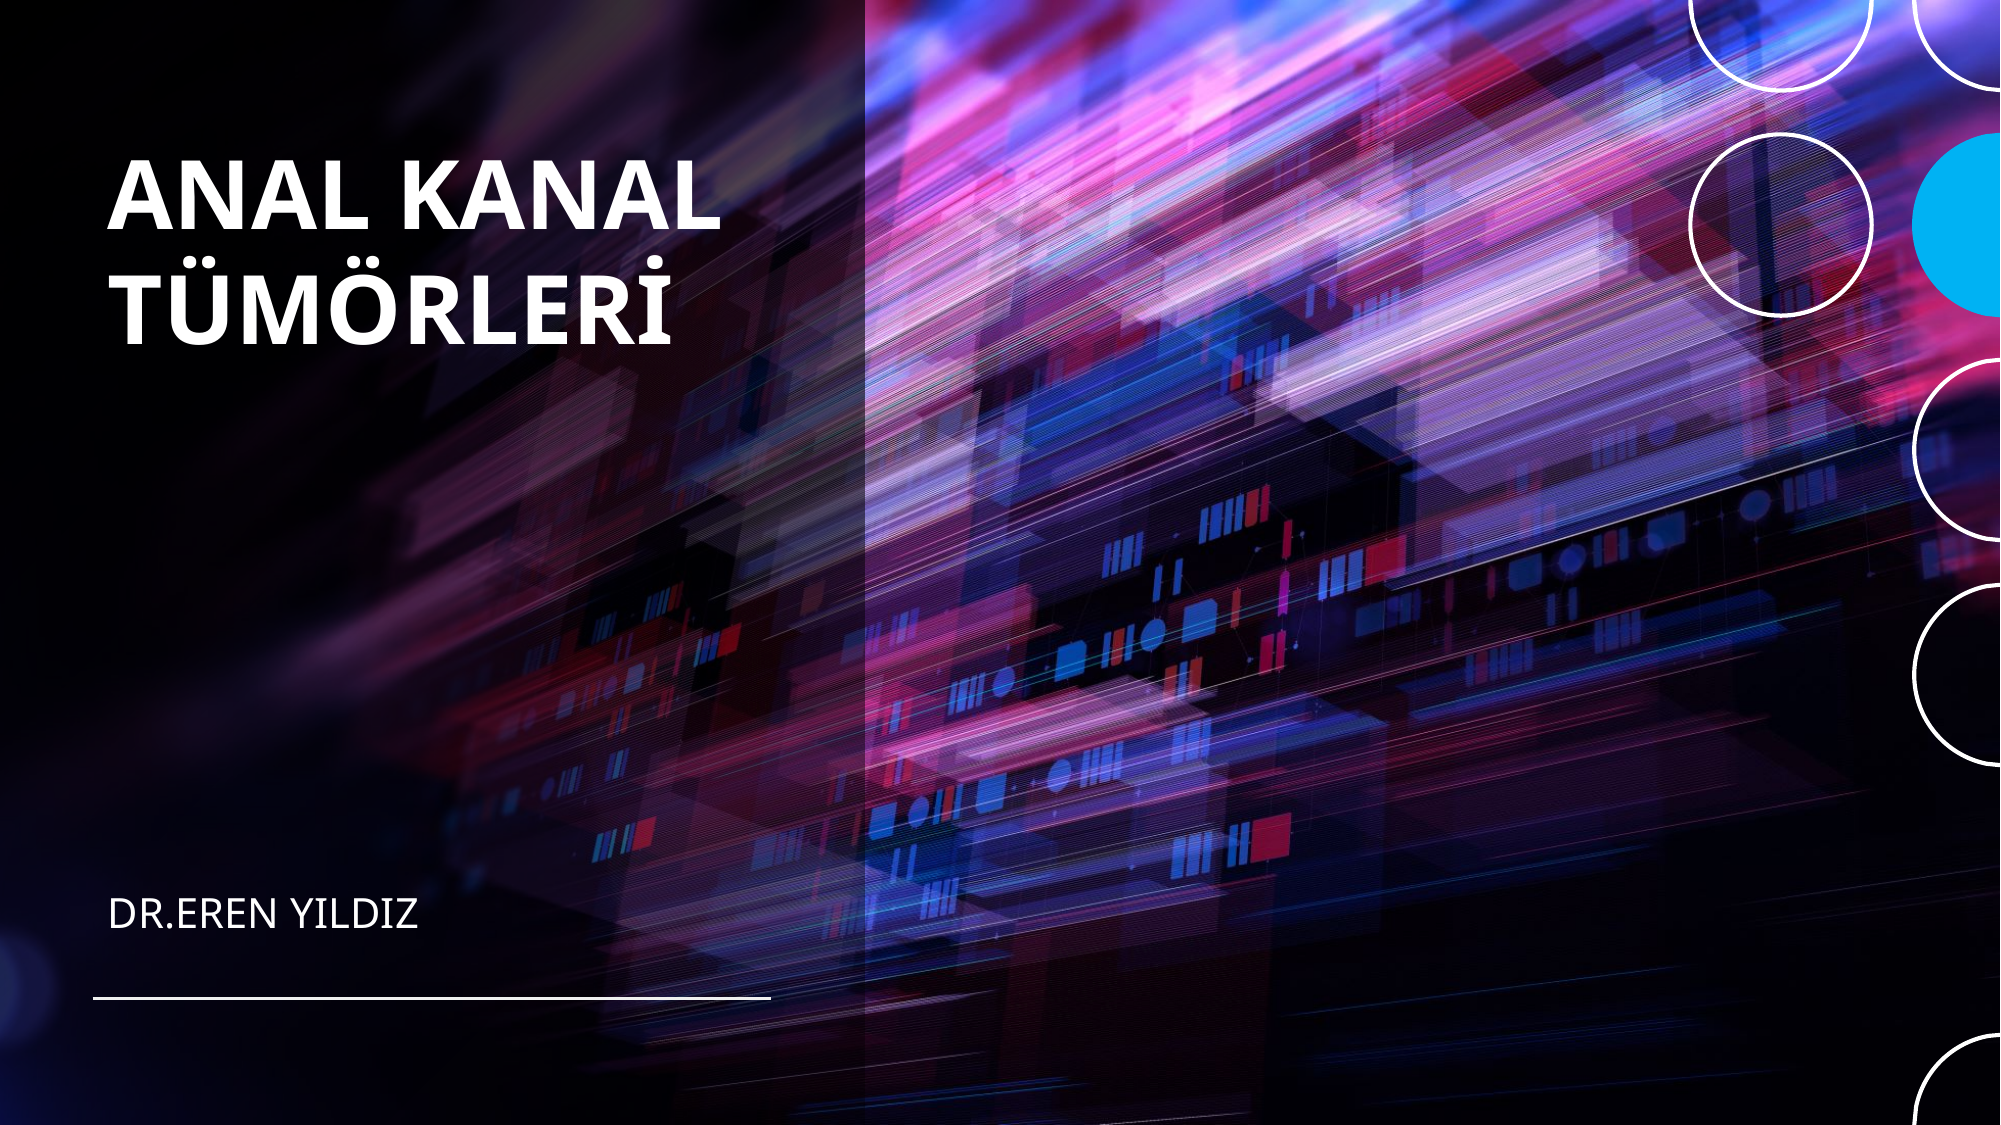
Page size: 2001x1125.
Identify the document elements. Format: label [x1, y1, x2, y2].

text_box [1688, 0, 2000, 1125]
picture [0, 0, 1688, 1125]
